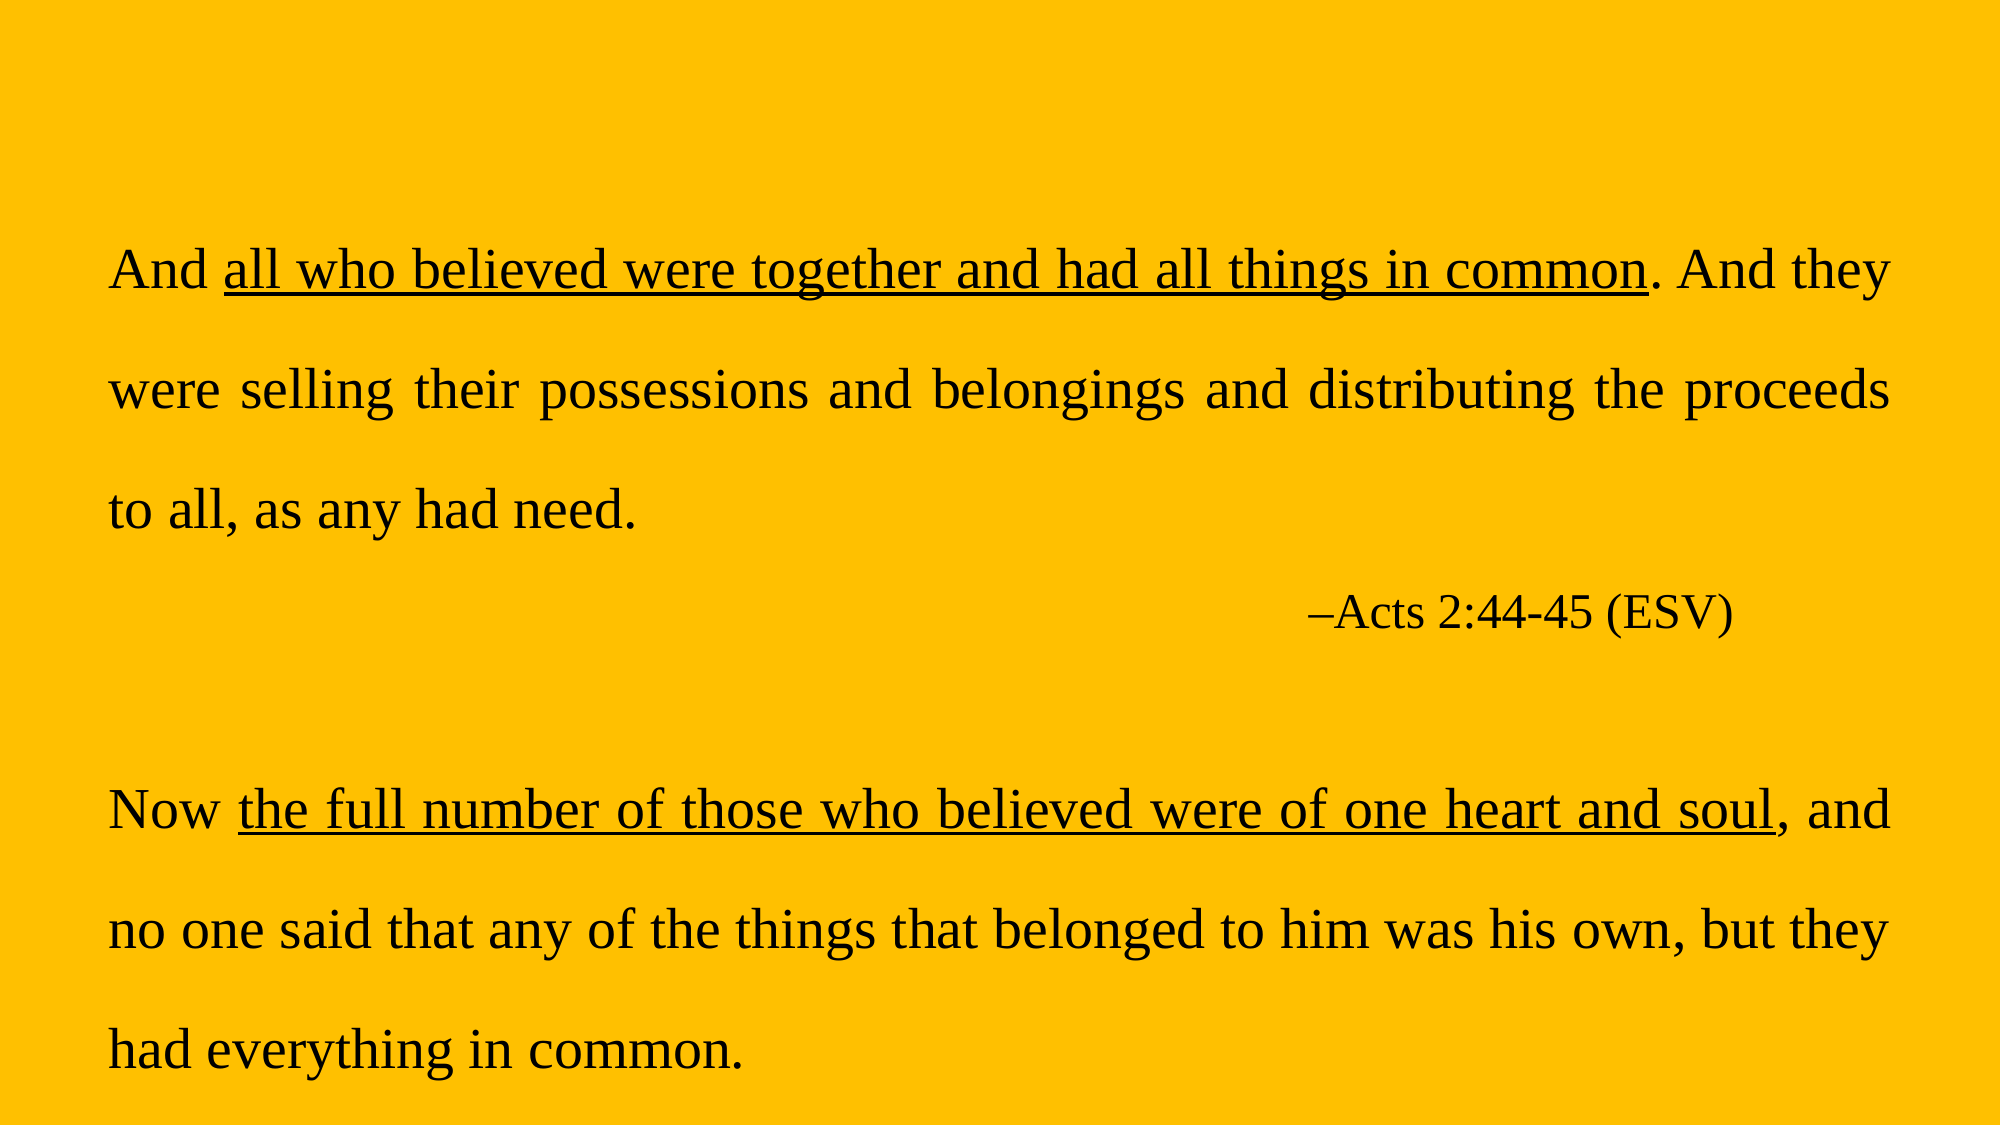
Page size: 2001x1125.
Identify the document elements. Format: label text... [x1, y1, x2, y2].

text_box And all who believed were together and had all things in common. And they were selling their possessions and belongings and distributing the proceeds to all, as any had need. –Acts 2:44-45 (ESV) Now the full number of those who believed were of one heart and soul, and no one said that any of the things that belonged to him was his own, but they had everything in common. –Acts 4:32 (ESV) [93, 211, 1907, 1125]
